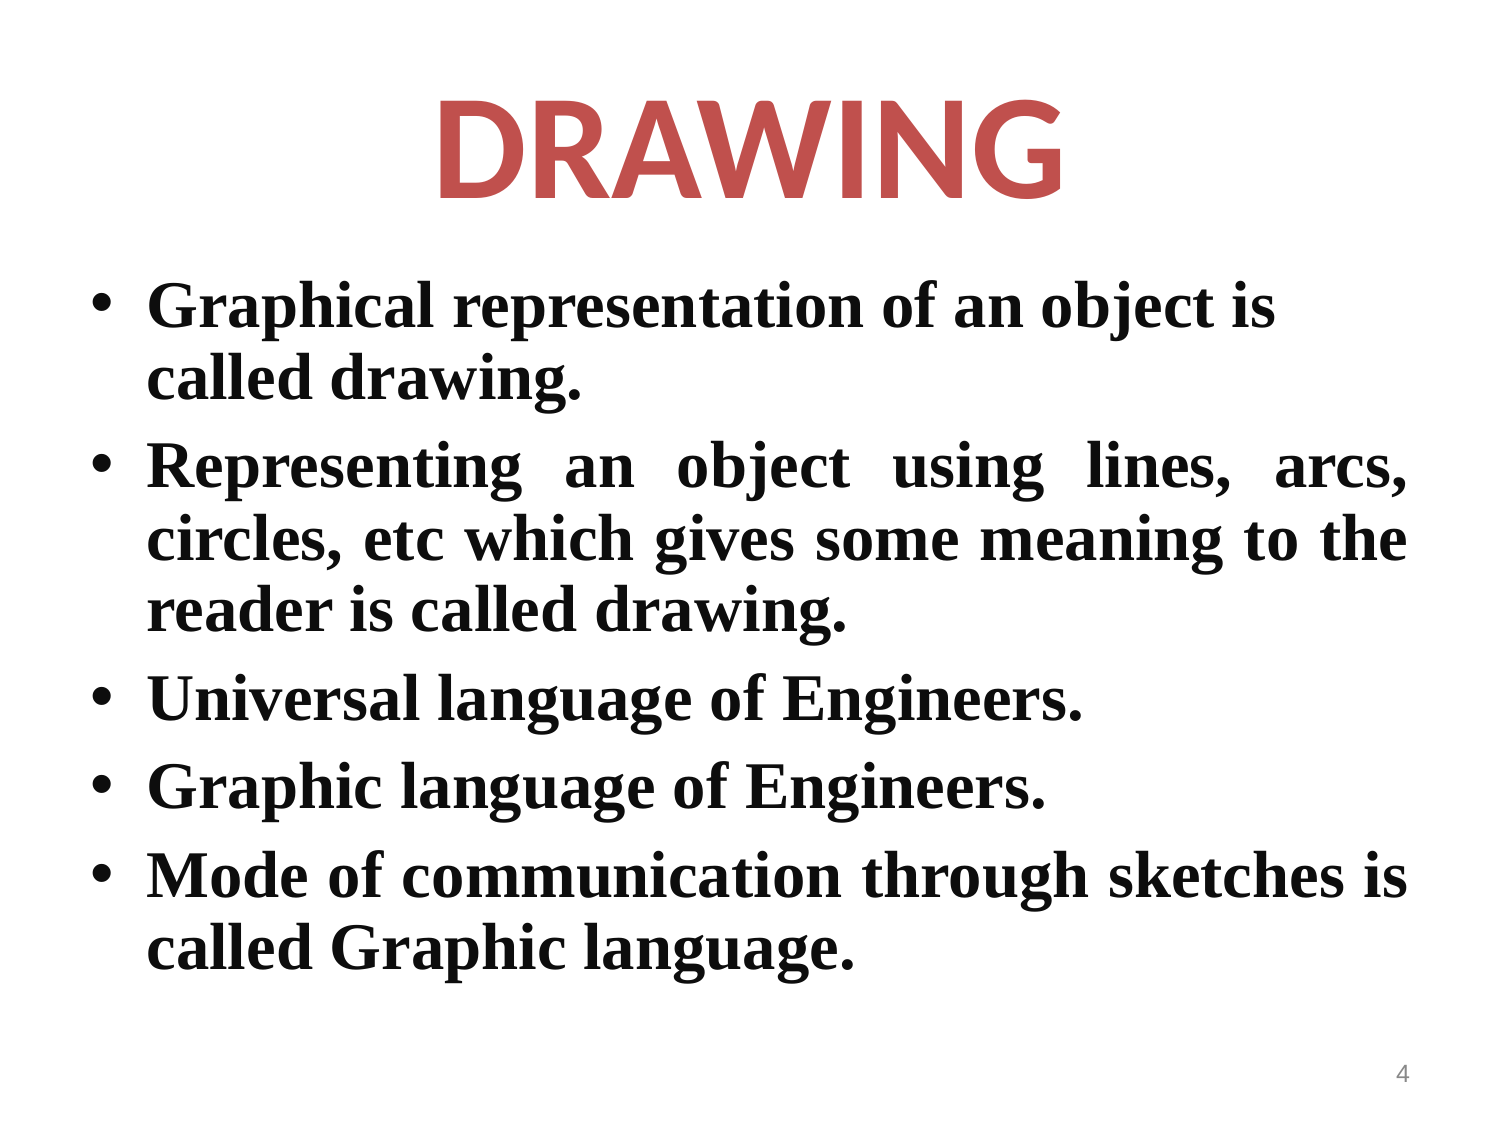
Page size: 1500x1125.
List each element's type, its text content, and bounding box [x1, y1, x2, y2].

text_box Graphical representation of an object is called drawing. Representing an object using lines, arcs, circles, etc which gives some meaning to the reader is called drawing. Universal language of Engineers. Graphic language of Engineers. Mode of communication through sketches is called Graphic language. [74, 262, 1425, 1005]
text_box DRAWING [74, 45, 1425, 233]
text_box 4 [1074, 1042, 1426, 1103]
